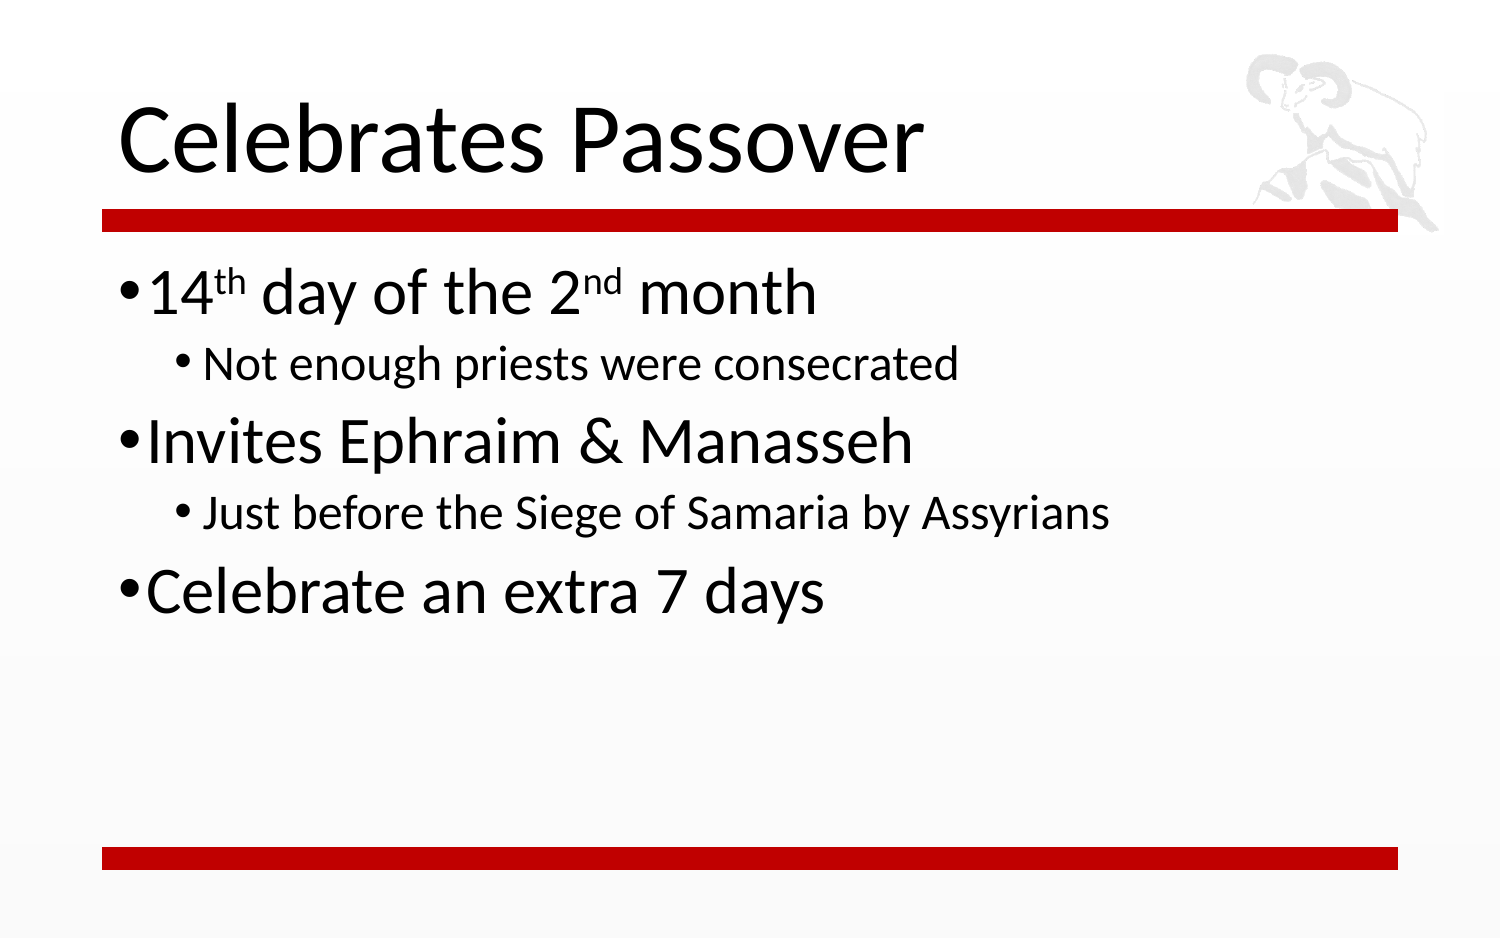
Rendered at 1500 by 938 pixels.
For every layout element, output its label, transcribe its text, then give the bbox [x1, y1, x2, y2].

title Celebrates Passover [103, 49, 1397, 232]
list 14th day of the 2nd month Not enough priests were consecrated Invites Ephraim & Manasseh Just before the Siege of Samaria by Assyrians Celebrate an extra 7 days [103, 249, 1397, 845]
